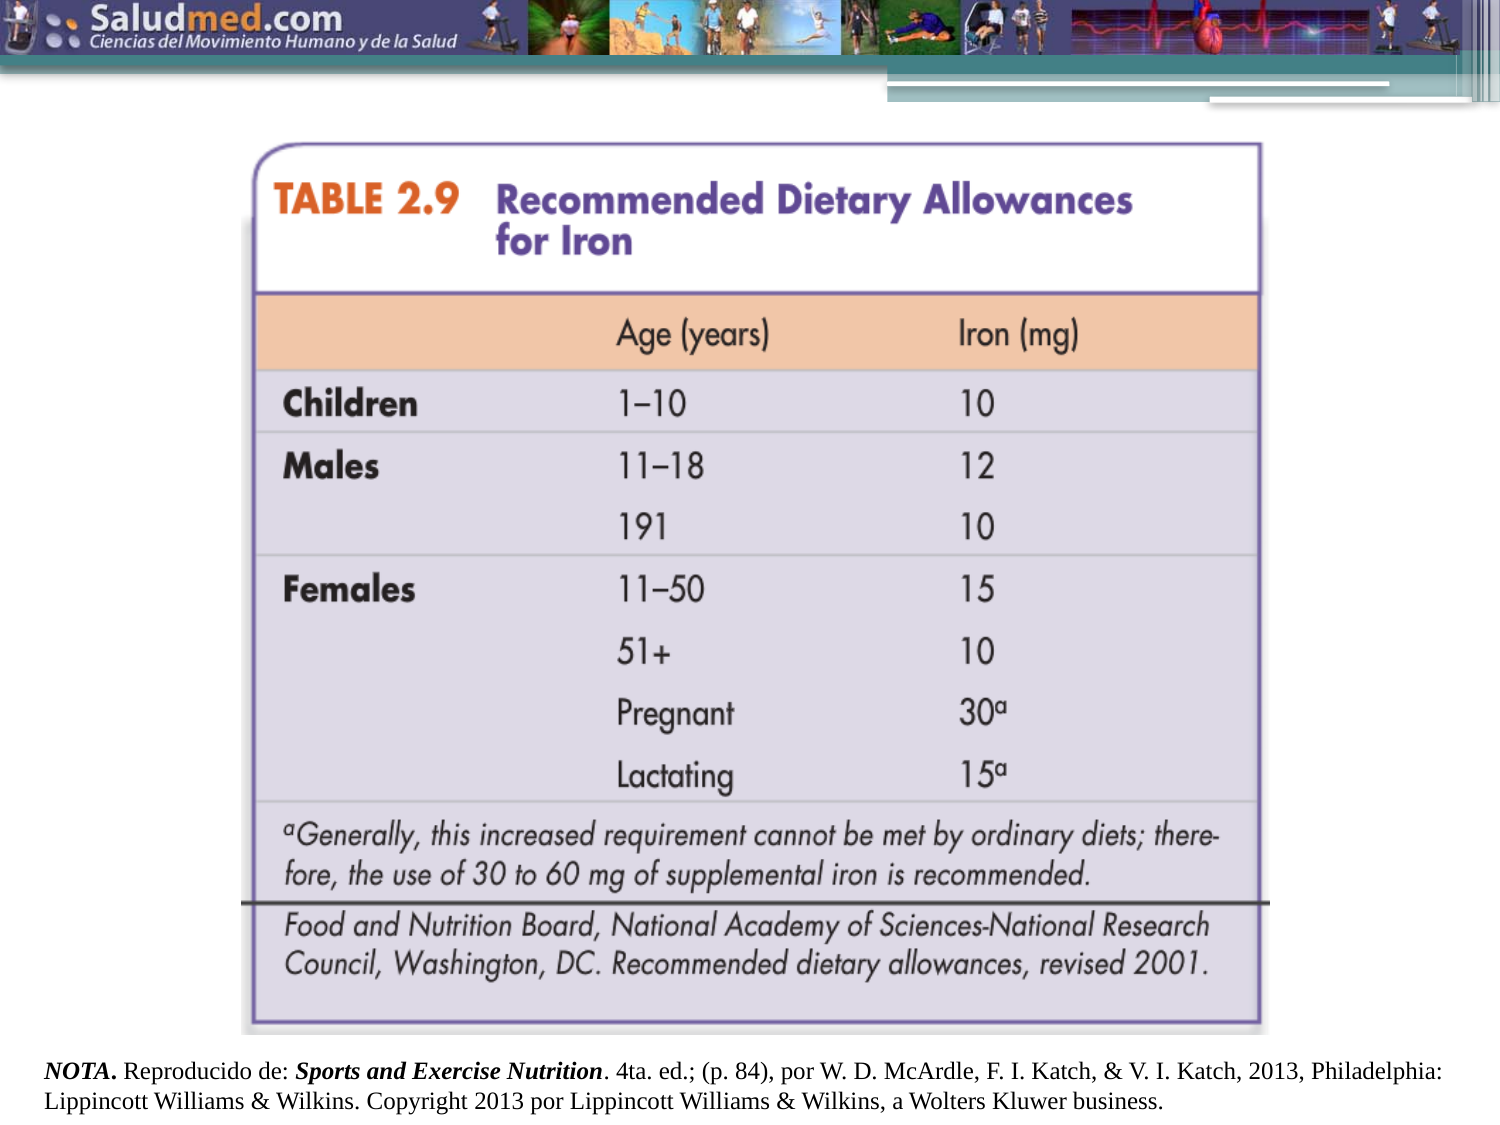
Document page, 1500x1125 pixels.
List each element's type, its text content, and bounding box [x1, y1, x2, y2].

picture [0, 0, 1460, 55]
text_box NOTA. Reproducido de: Sports and Exercise Nutrition. 4ta. ed.; (p. 84), por W. D. McArdle, F. I. Katch, & V. I. Katch, 2013, Philadelphia: Lippincott Williams & Wilkins. Copyright 2013 por Lippincott Williams & Wilkins, a Wolters Kluwer business. [29, 1046, 1500, 1106]
text_box [0, 1058, 1500, 1125]
picture [240, 133, 1270, 1036]
